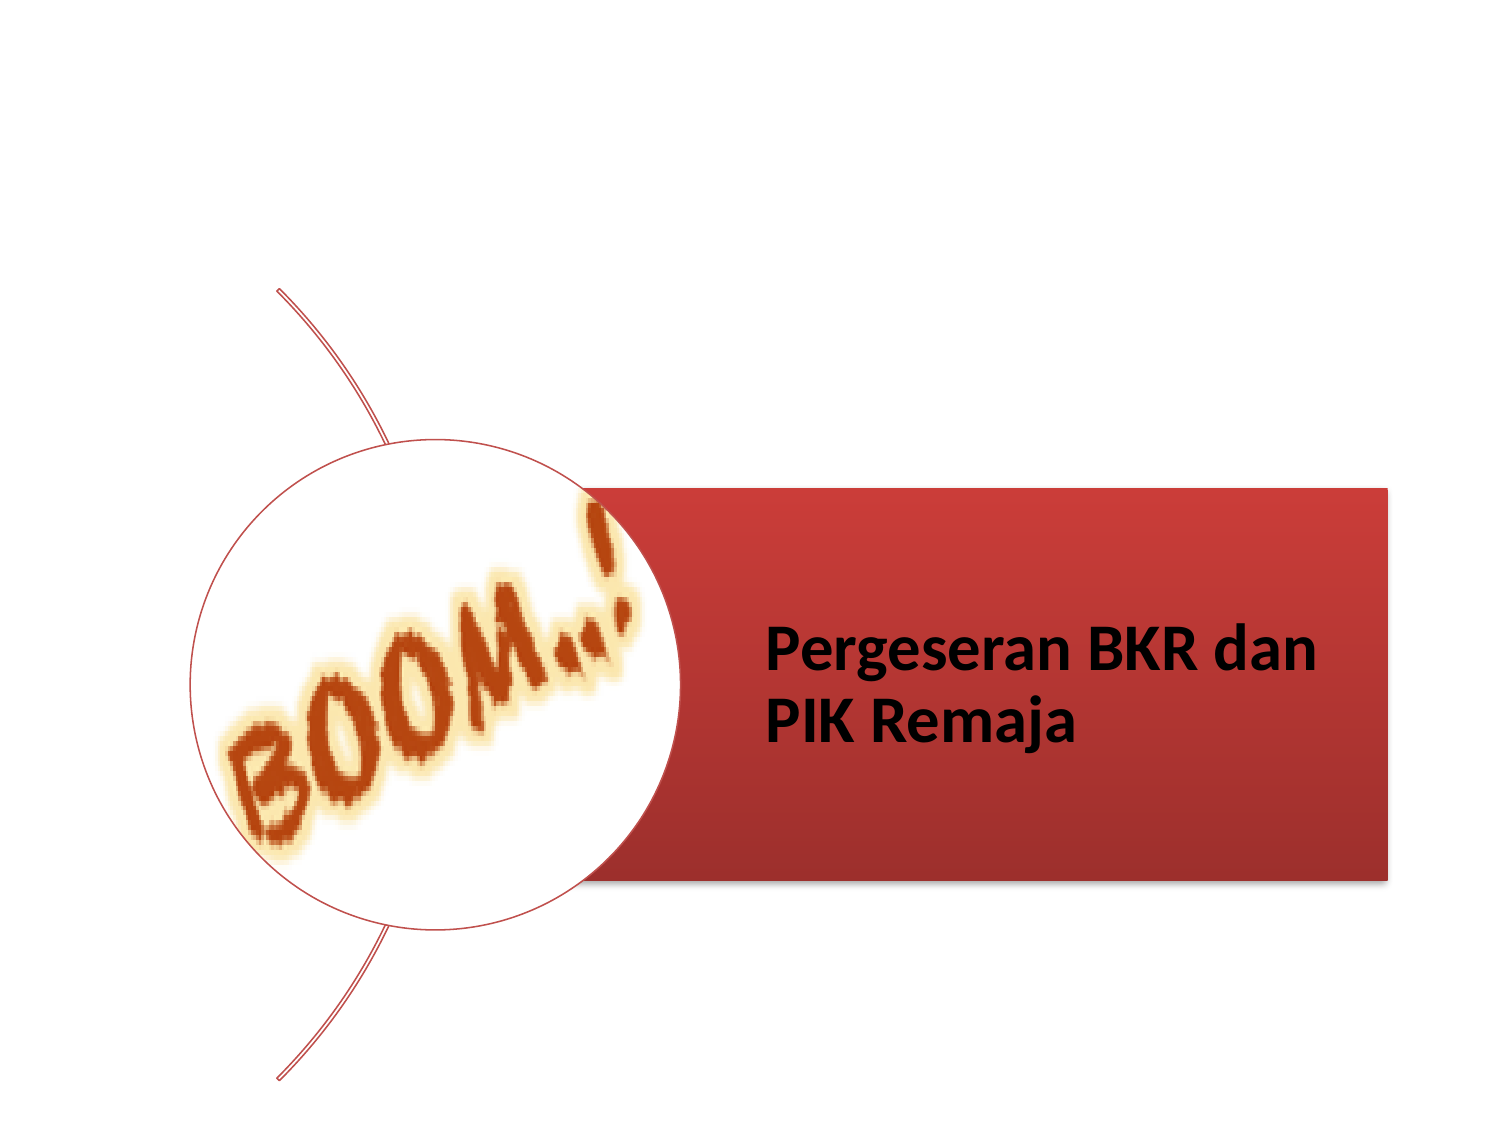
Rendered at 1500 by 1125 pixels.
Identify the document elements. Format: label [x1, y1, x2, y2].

list [189, 268, 1389, 1102]
